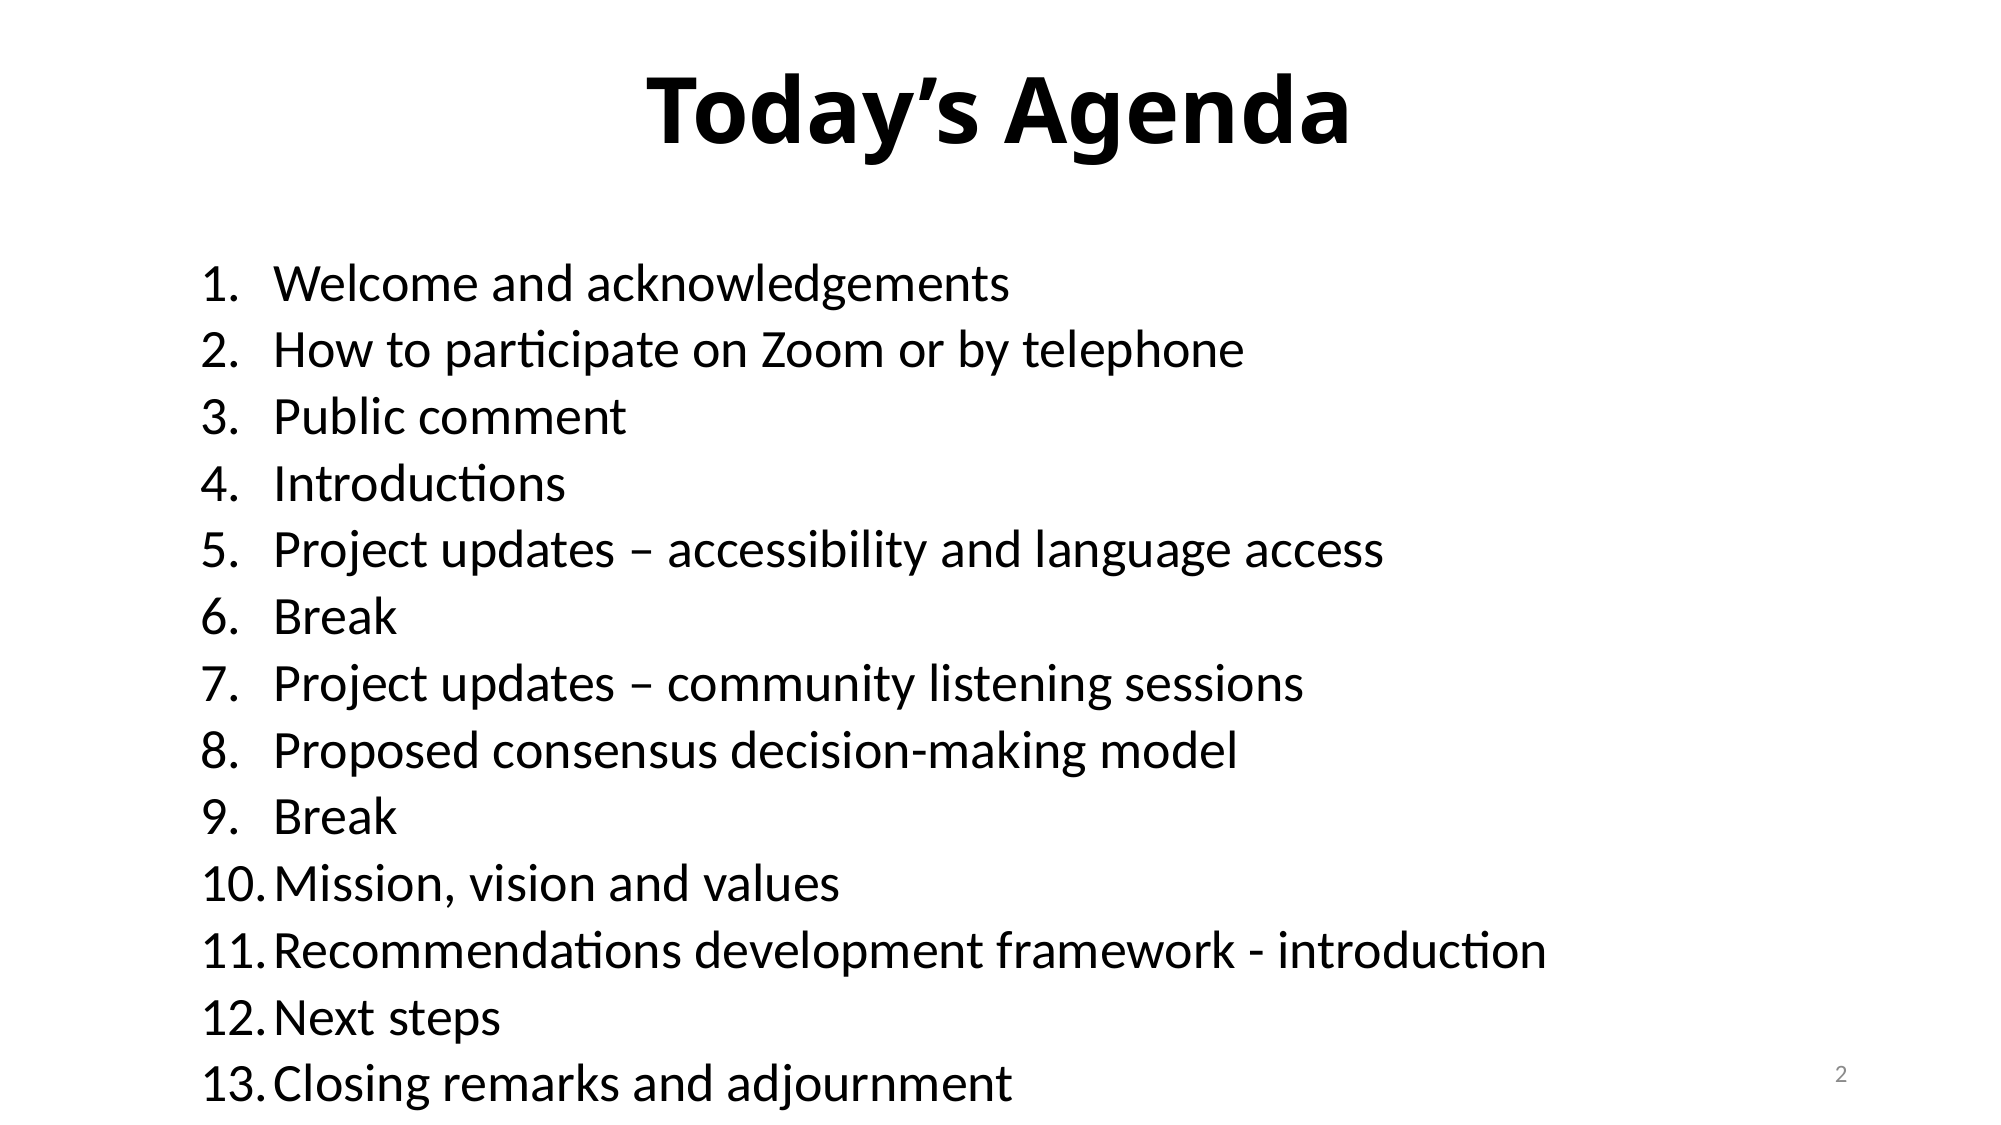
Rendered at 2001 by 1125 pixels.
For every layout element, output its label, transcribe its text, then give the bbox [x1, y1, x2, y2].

title Today’s Agenda [137, 5, 1863, 223]
slide_number 2 [1412, 1042, 1863, 1103]
list Welcome and acknowledgements How to participate on Zoom or by telephone Public comment Introductions Project updates – accessibility and language access Break Project updates – community listening sessions Proposed consensus decision-making model Break Mission, vision and values Recommendations development framework - introduction Next steps Closing remarks and adjournment [119, 246, 1936, 1125]
